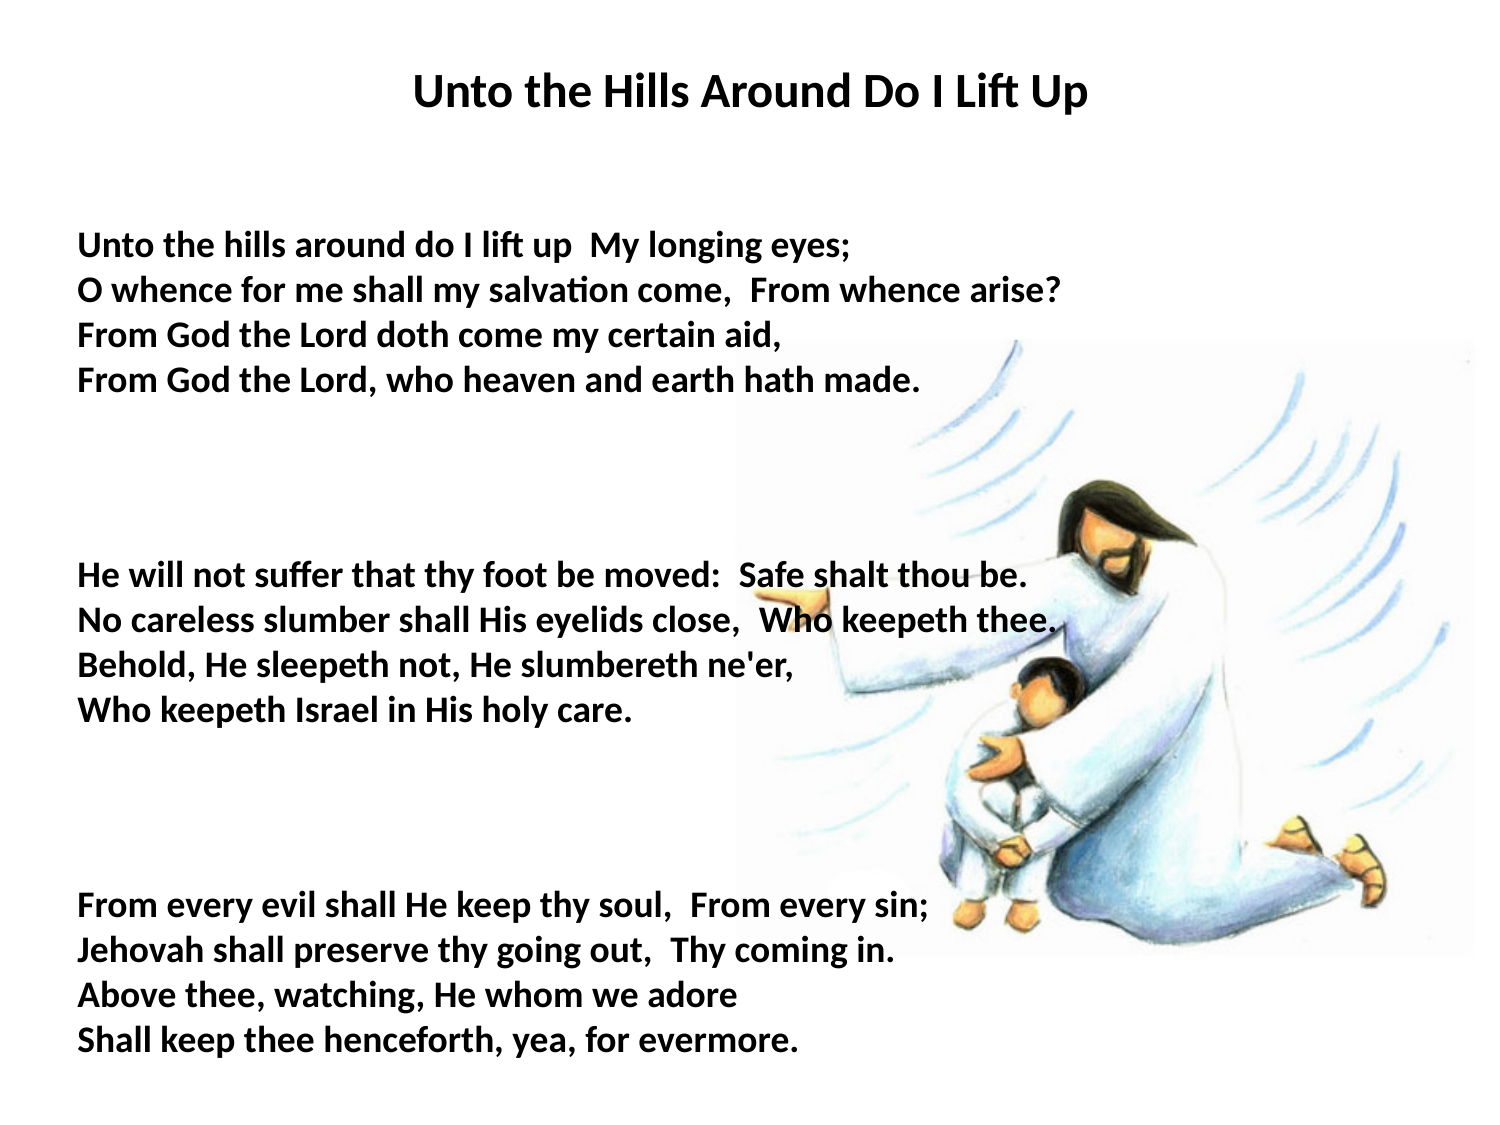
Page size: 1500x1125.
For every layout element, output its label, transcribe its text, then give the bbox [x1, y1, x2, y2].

subtitle Unto the hills around do I lift up My longing eyes; O whence for me shall my salvation come, From whence arise? From God the Lord doth come my certain aid, From God the Lord, who heaven and earth hath made. He will not suffer that thy foot be moved: Safe shalt thou be. No careless slumber shall His eyelids close, Who keepeth thee. Behold, He sleepeth not, He slumbereth ne'er, Who keepeth Israel in His holy care. From every evil shall He keep thy soul, From every sin; Jehovah shall preserve thy going out, Thy coming in. Above thee, watching, He whom we adore Shall keep thee henceforth, yea, for evermore. [62, 212, 1100, 1063]
picture [1100, 337, 1500, 962]
title Unto the Hills Around Do I Lift Up [212, 50, 1300, 126]
